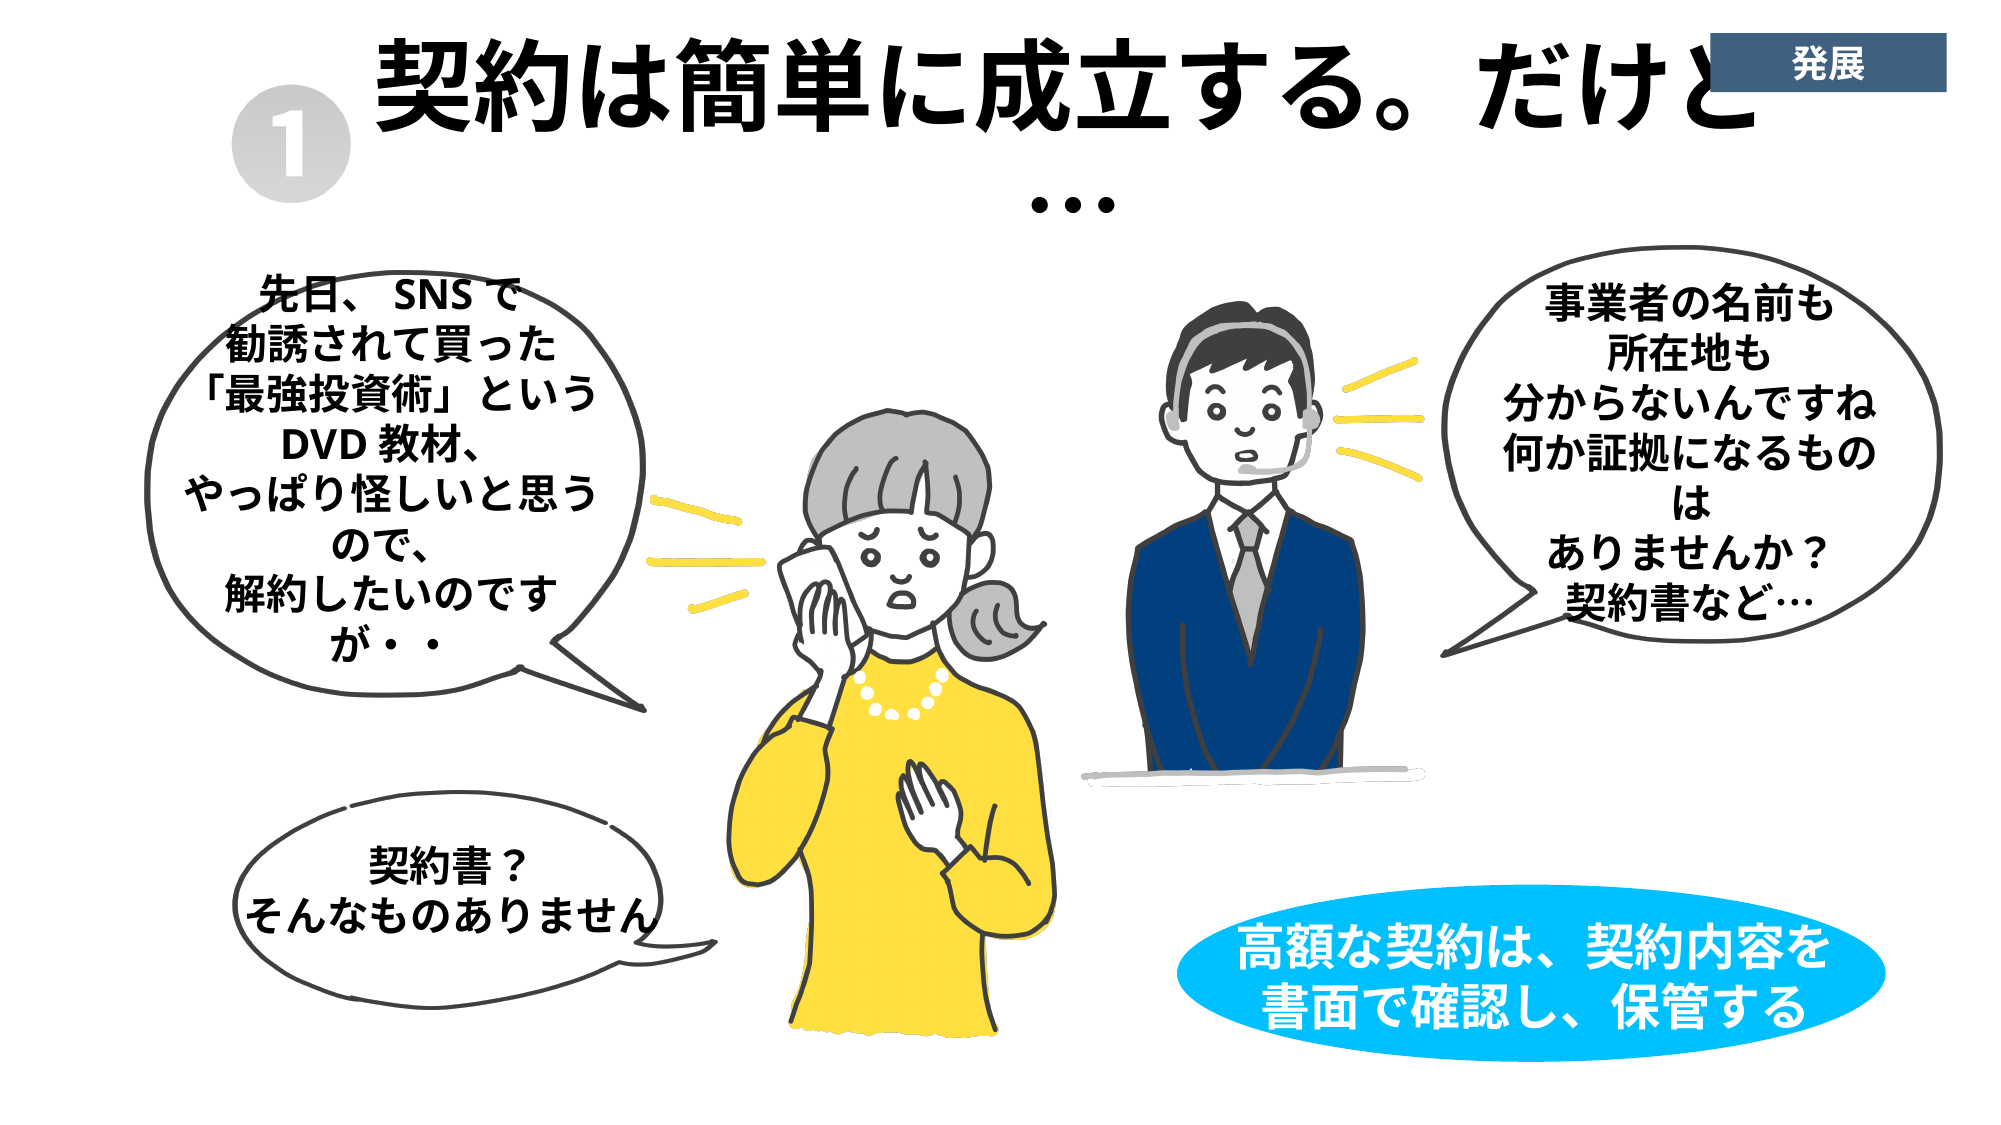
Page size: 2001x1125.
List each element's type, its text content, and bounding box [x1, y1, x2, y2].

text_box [1176, 884, 1886, 1062]
text_box 契約は簡単に成立する。だけど… [350, 16, 1797, 271]
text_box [144, 270, 647, 714]
picture [646, 408, 1057, 1038]
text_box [228, 790, 718, 1010]
picture [231, 84, 351, 203]
picture [1440, 245, 1943, 658]
picture [1081, 301, 1425, 787]
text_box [1710, 33, 1947, 93]
